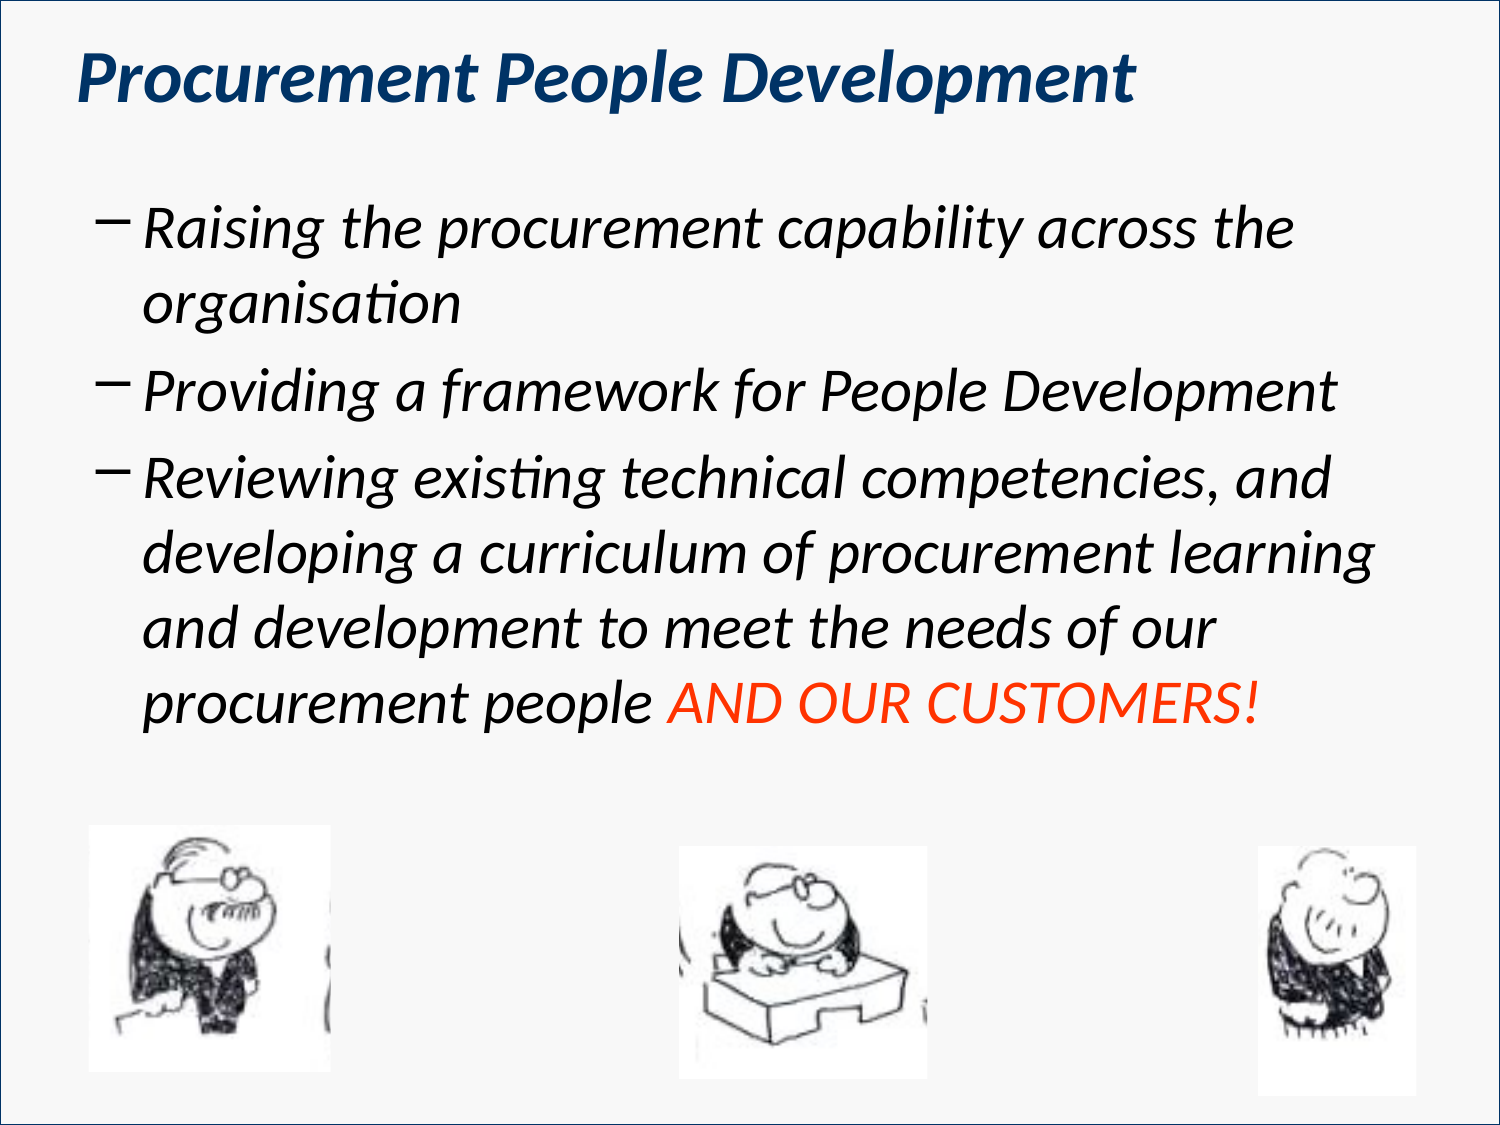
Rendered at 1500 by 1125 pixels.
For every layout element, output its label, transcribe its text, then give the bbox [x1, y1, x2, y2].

picture [678, 845, 928, 1079]
list Raising the procurement capability across the organisation Providing a framework for People Development Reviewing existing technical competencies, and developing a curriculum of procurement learning and development to meet the needs of our procurement people AND OUR CUSTOMERS! [20, 113, 1455, 909]
picture [1257, 845, 1417, 1097]
text_box [0, 0, 1500, 1125]
title Procurement People Development [76, 42, 1412, 113]
picture [88, 786, 331, 1072]
